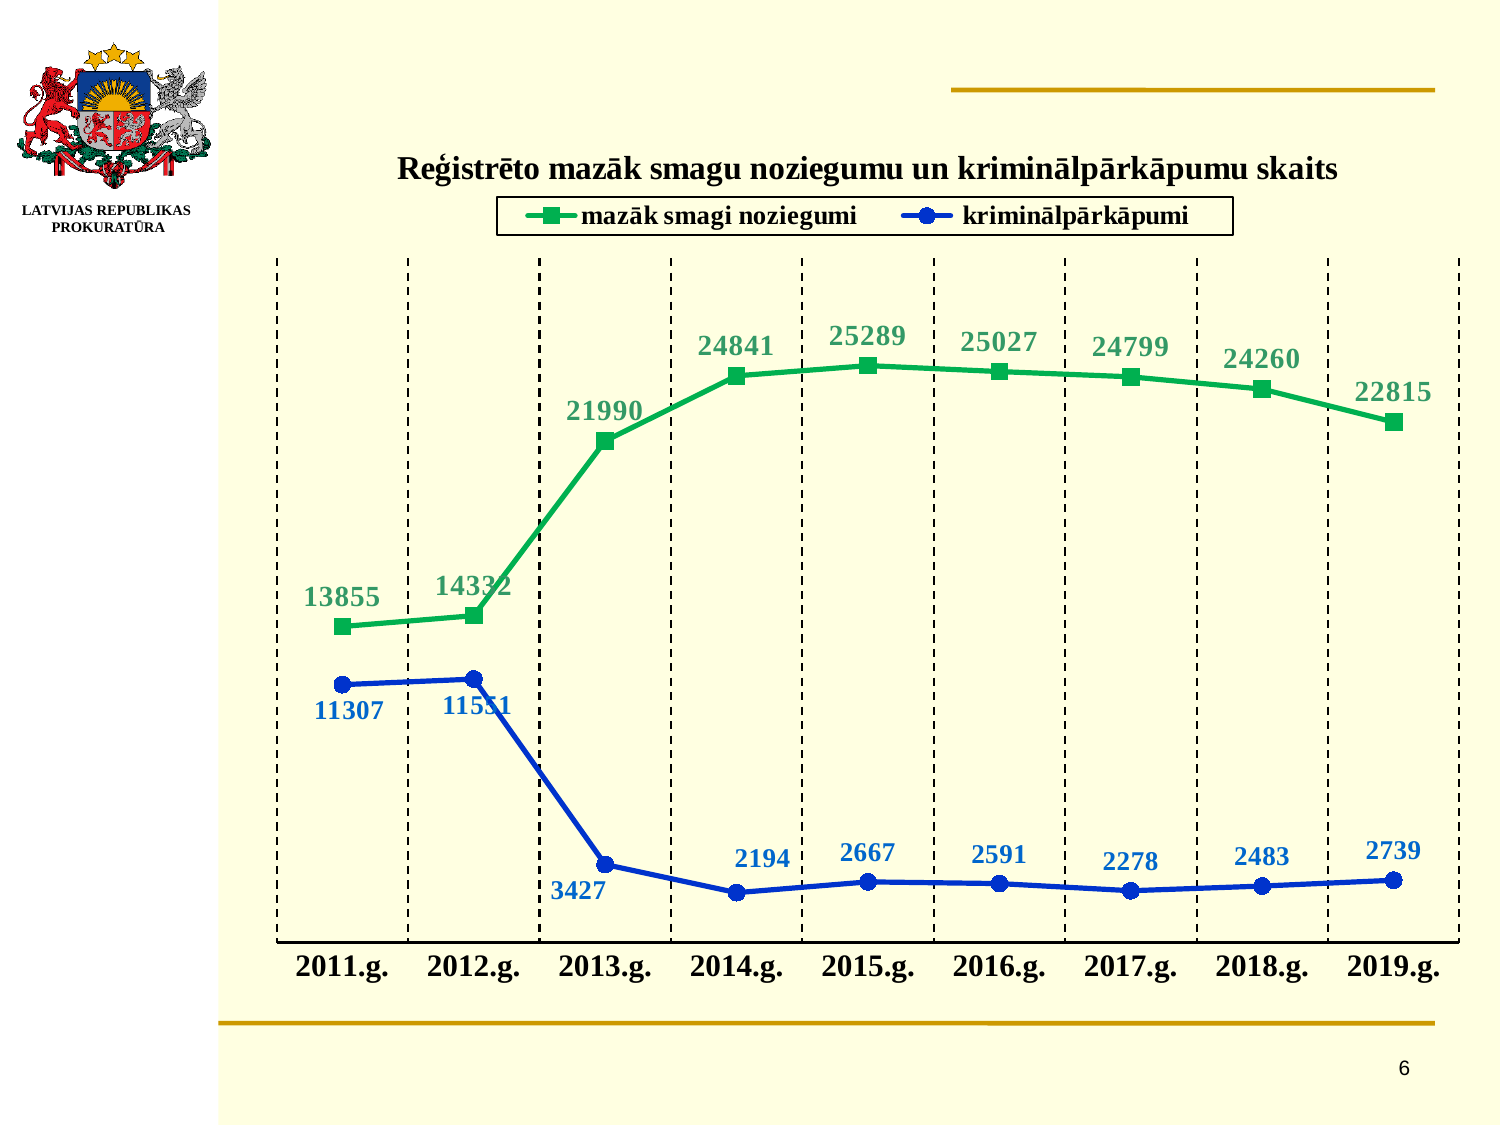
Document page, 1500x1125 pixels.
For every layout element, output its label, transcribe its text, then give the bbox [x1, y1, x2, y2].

chart [253, 113, 1483, 1011]
picture [17, 42, 212, 189]
slide_number 6 [1112, 1046, 1426, 1101]
